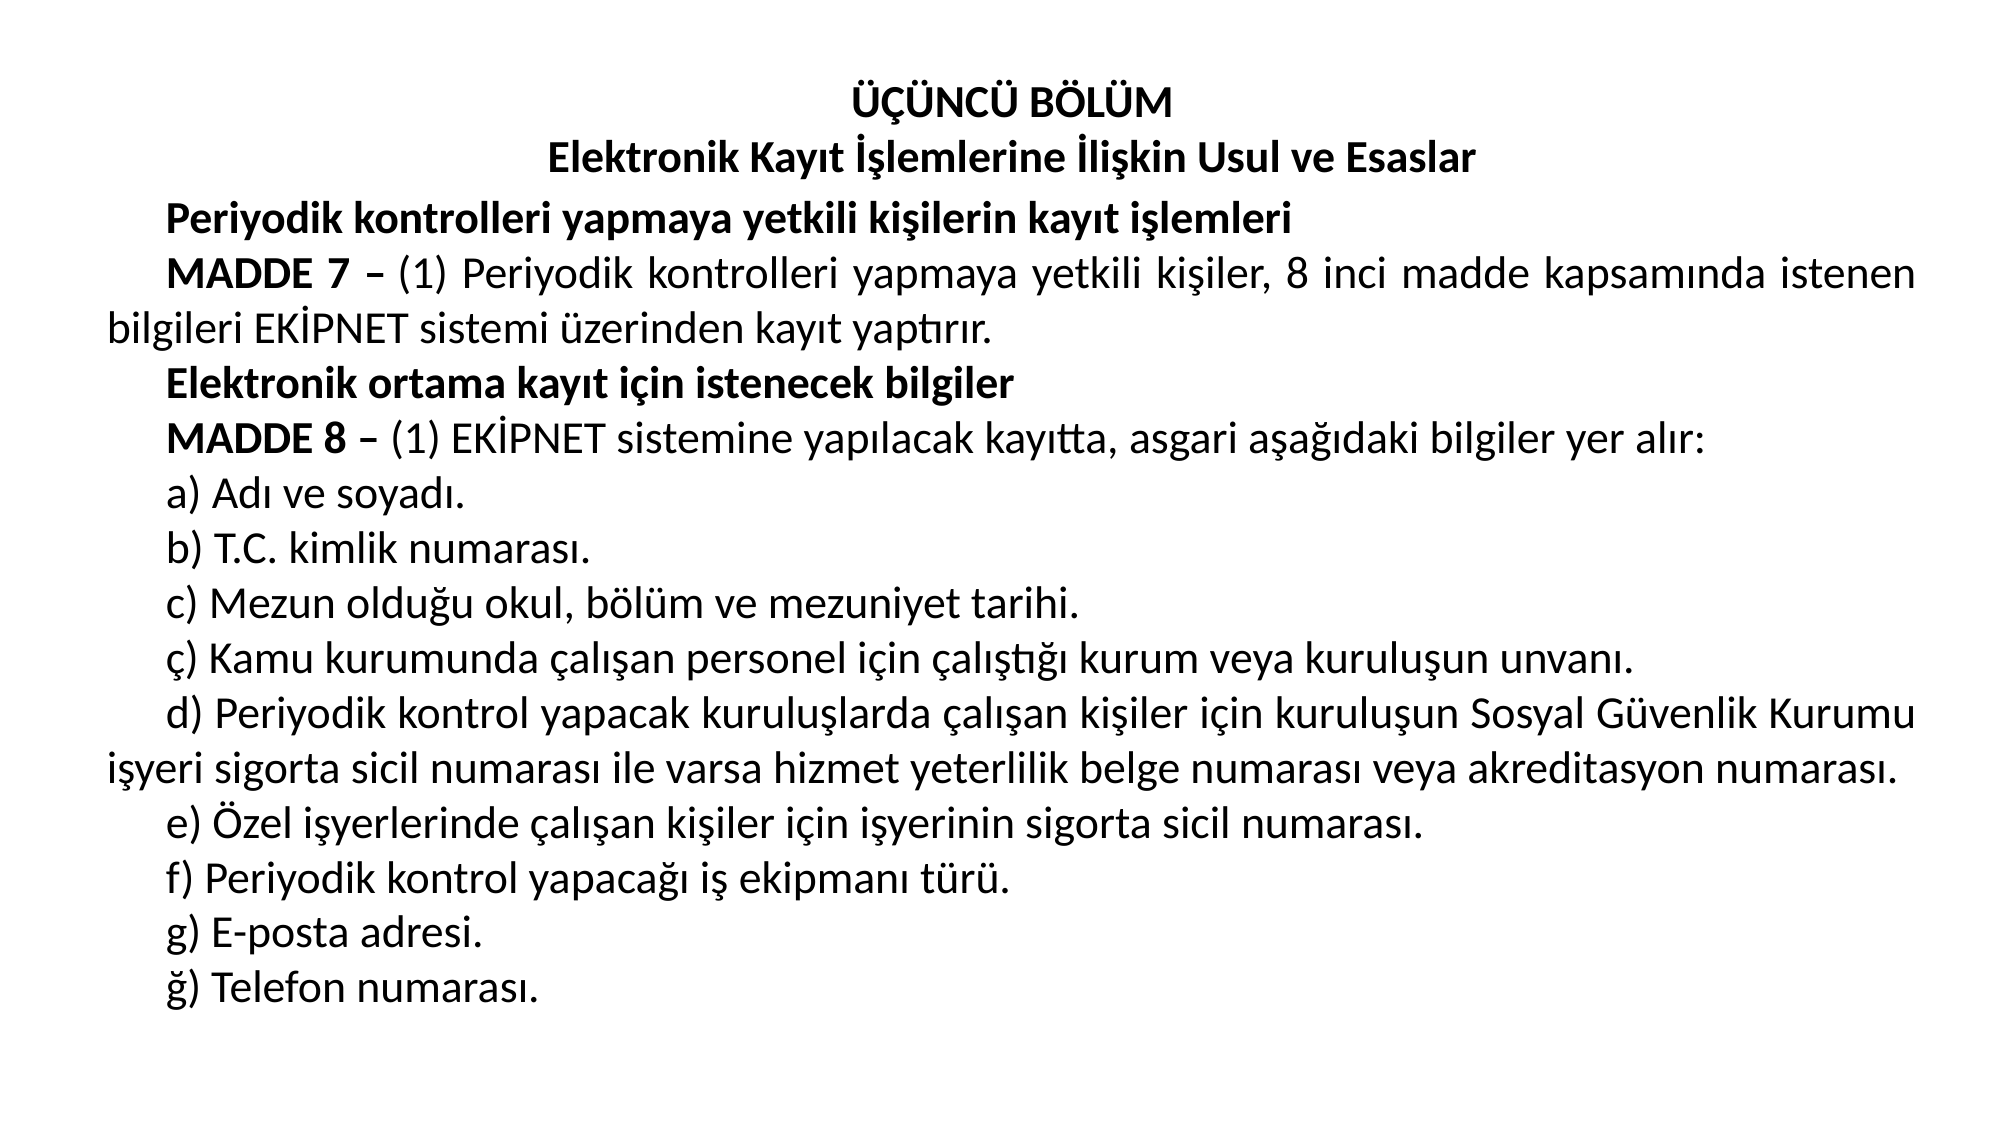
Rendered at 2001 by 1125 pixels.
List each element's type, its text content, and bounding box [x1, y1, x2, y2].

text_box ÜÇÜNCÜ BÖLÜM Elektronik Kayıt İşlemlerine İlişkin Usul ve Esaslar Periyodik kontrolleri yapmaya yetkili kişilerin kayıt işlemleri MADDE 7 – (1) Periyodik kontrolleri yapmaya yetkili kişiler, 8 inci madde kapsamında istenen bilgileri EKİPNET sistemi üzerinden kayıt yaptırır. Elektronik ortama kayıt için istenecek bilgiler MADDE 8 – (1) EKİPNET sistemine yapılacak kayıtta, asgari aşağıdaki bilgiler yer alır: a) Adı ve soyadı. b) T.C. kimlik numarası. c) Mezun olduğu okul, bölüm ve mezuniyet tarihi. ç) Kamu kurumunda çalışan personel için çalıştığı kurum veya kuruluşun unvanı. d) Periyodik kontrol yapacak kuruluşlarda çalışan kişiler için kuruluşun Sosyal Güvenlik Kurumu işyeri sigorta sicil numarası ile varsa hizmet yeterlilik belge numarası veya akreditasyon numarası. e) Özel işyerlerinde çalışan kişiler için işyerinin sigorta sicil numarası. f) Periyodik kontrol yapacağı iş ekipmanı türü. g) E-posta adresi. ğ) Telefon numarası. [92, 64, 1933, 1020]
